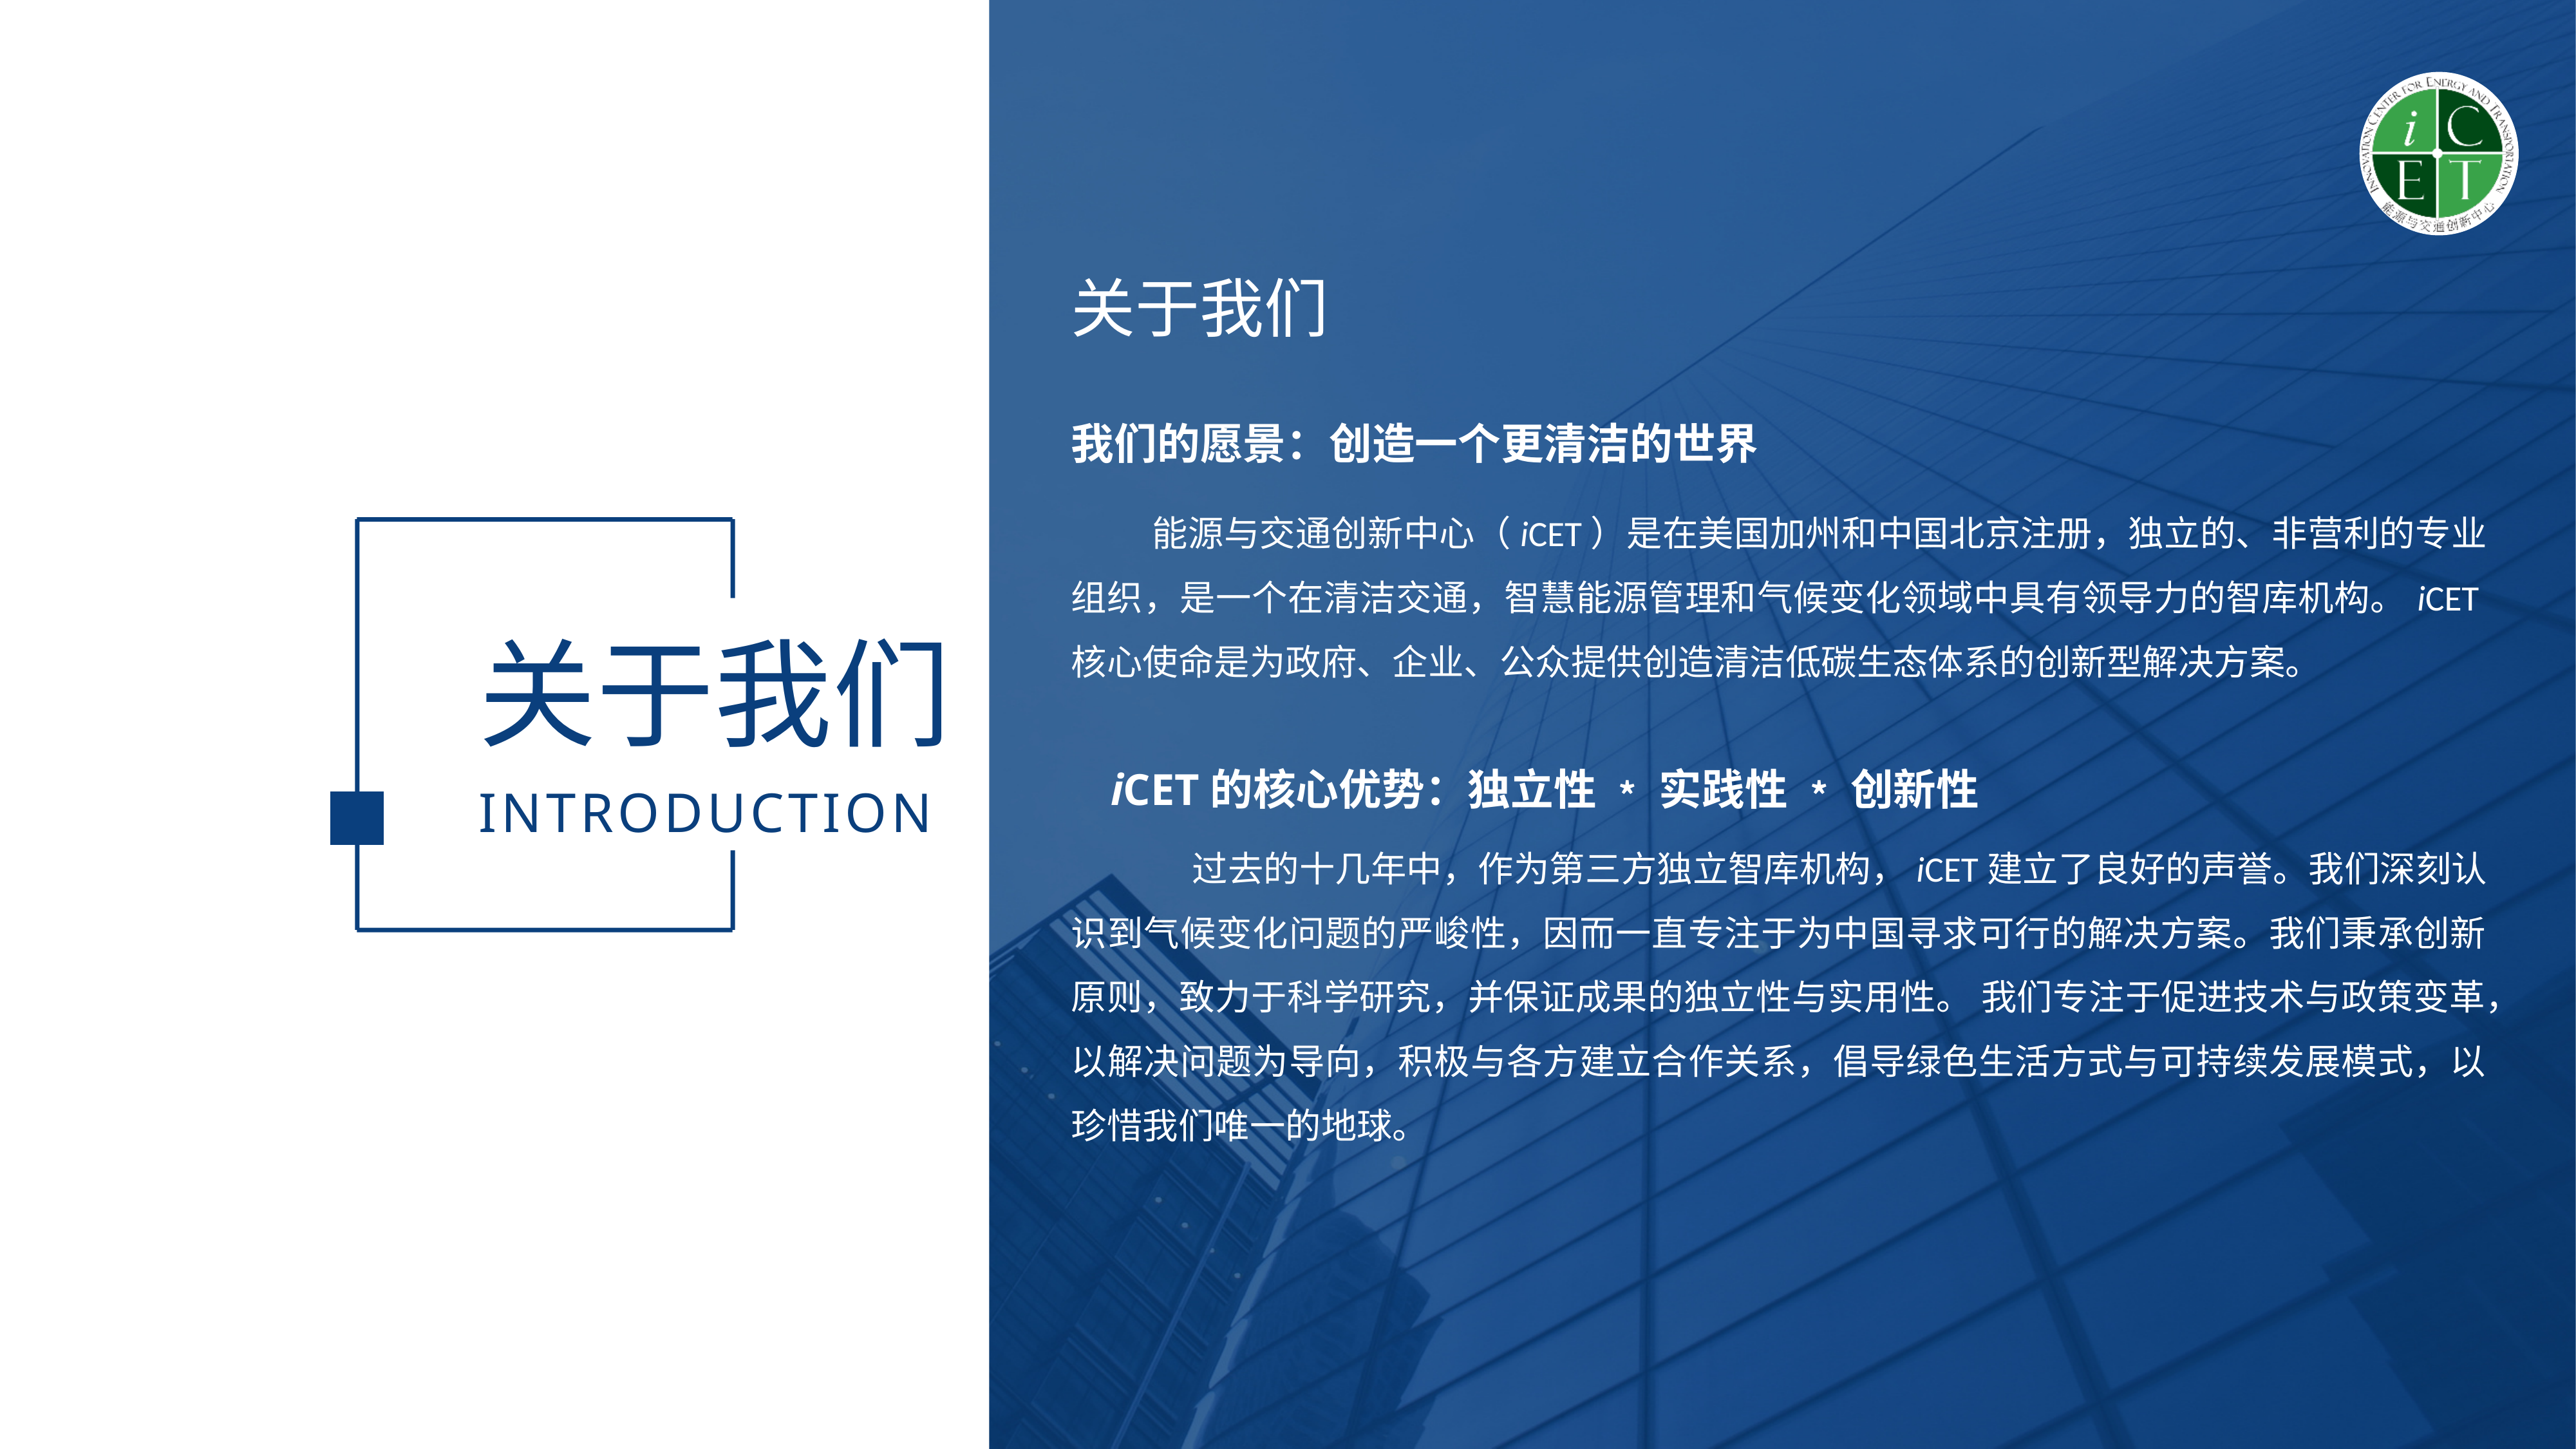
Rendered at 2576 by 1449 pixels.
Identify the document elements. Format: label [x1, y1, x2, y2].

text_box [2349, 69, 2525, 243]
text_box [1071, 254, 2488, 1257]
text_box [0, 0, 990, 1449]
text_box [330, 500, 751, 949]
text_box [478, 594, 1067, 839]
picture [990, 0, 2576, 1449]
